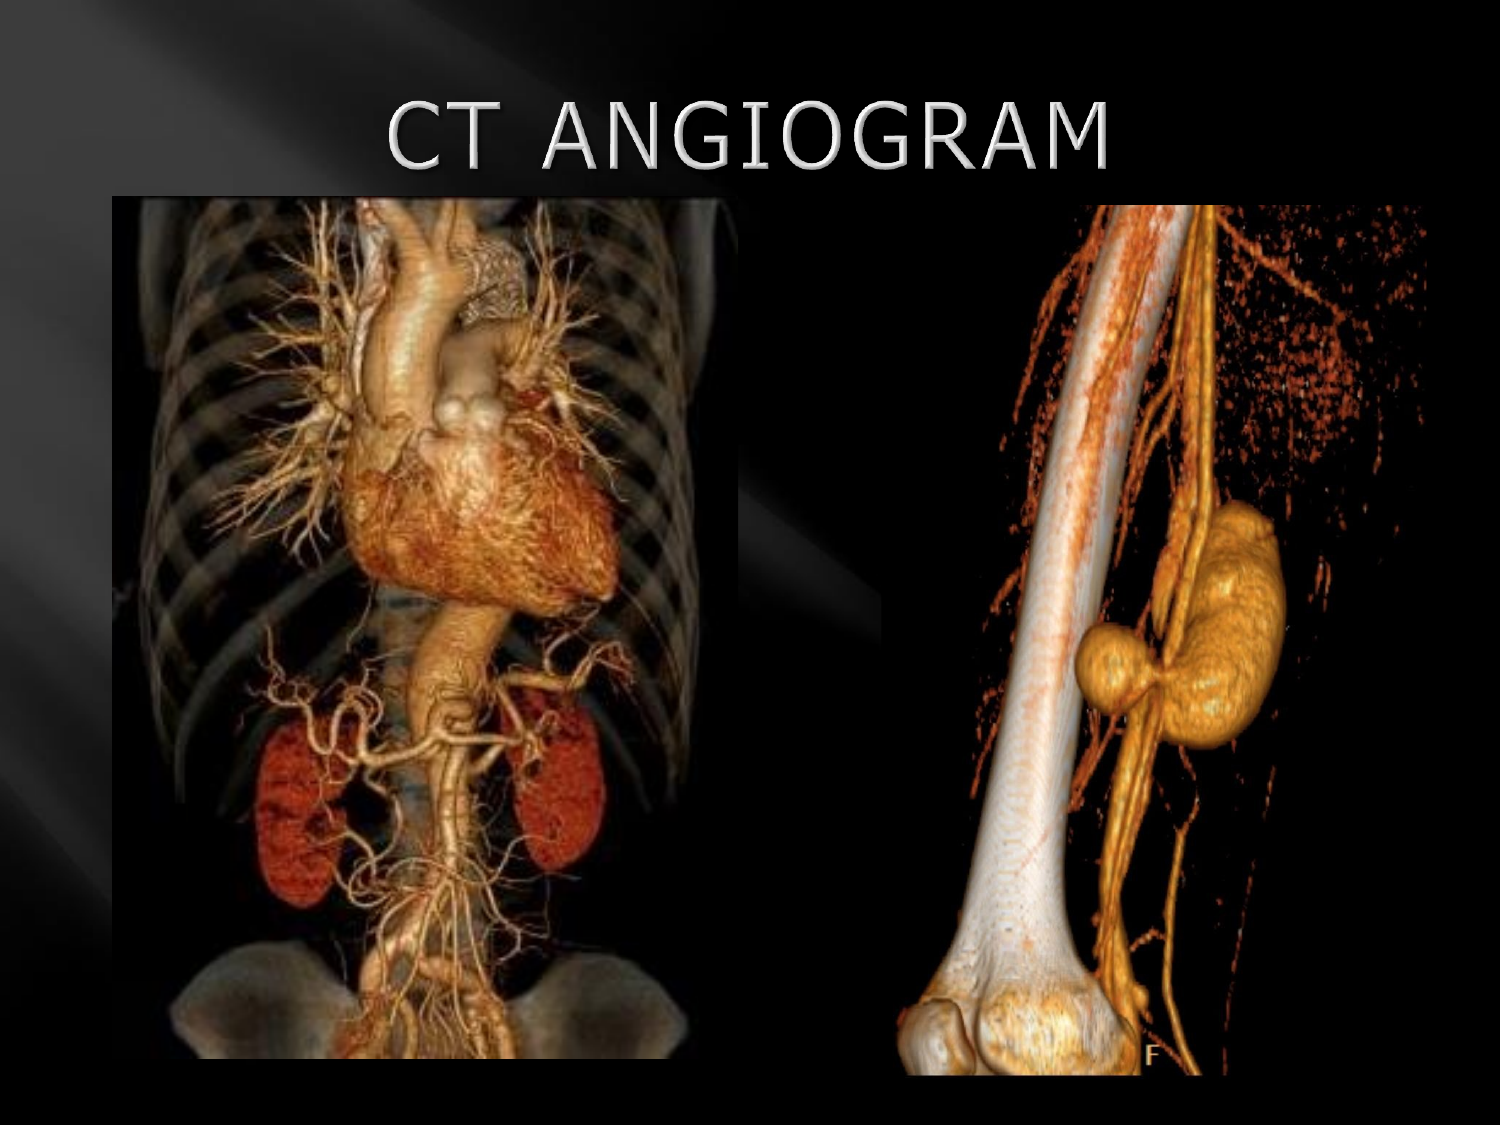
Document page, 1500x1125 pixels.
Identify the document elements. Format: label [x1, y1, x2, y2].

picture [0, 0, 1500, 1125]
text_box [881, 205, 1427, 1081]
text_box [386, 98, 1114, 178]
text_box [112, 196, 739, 1059]
